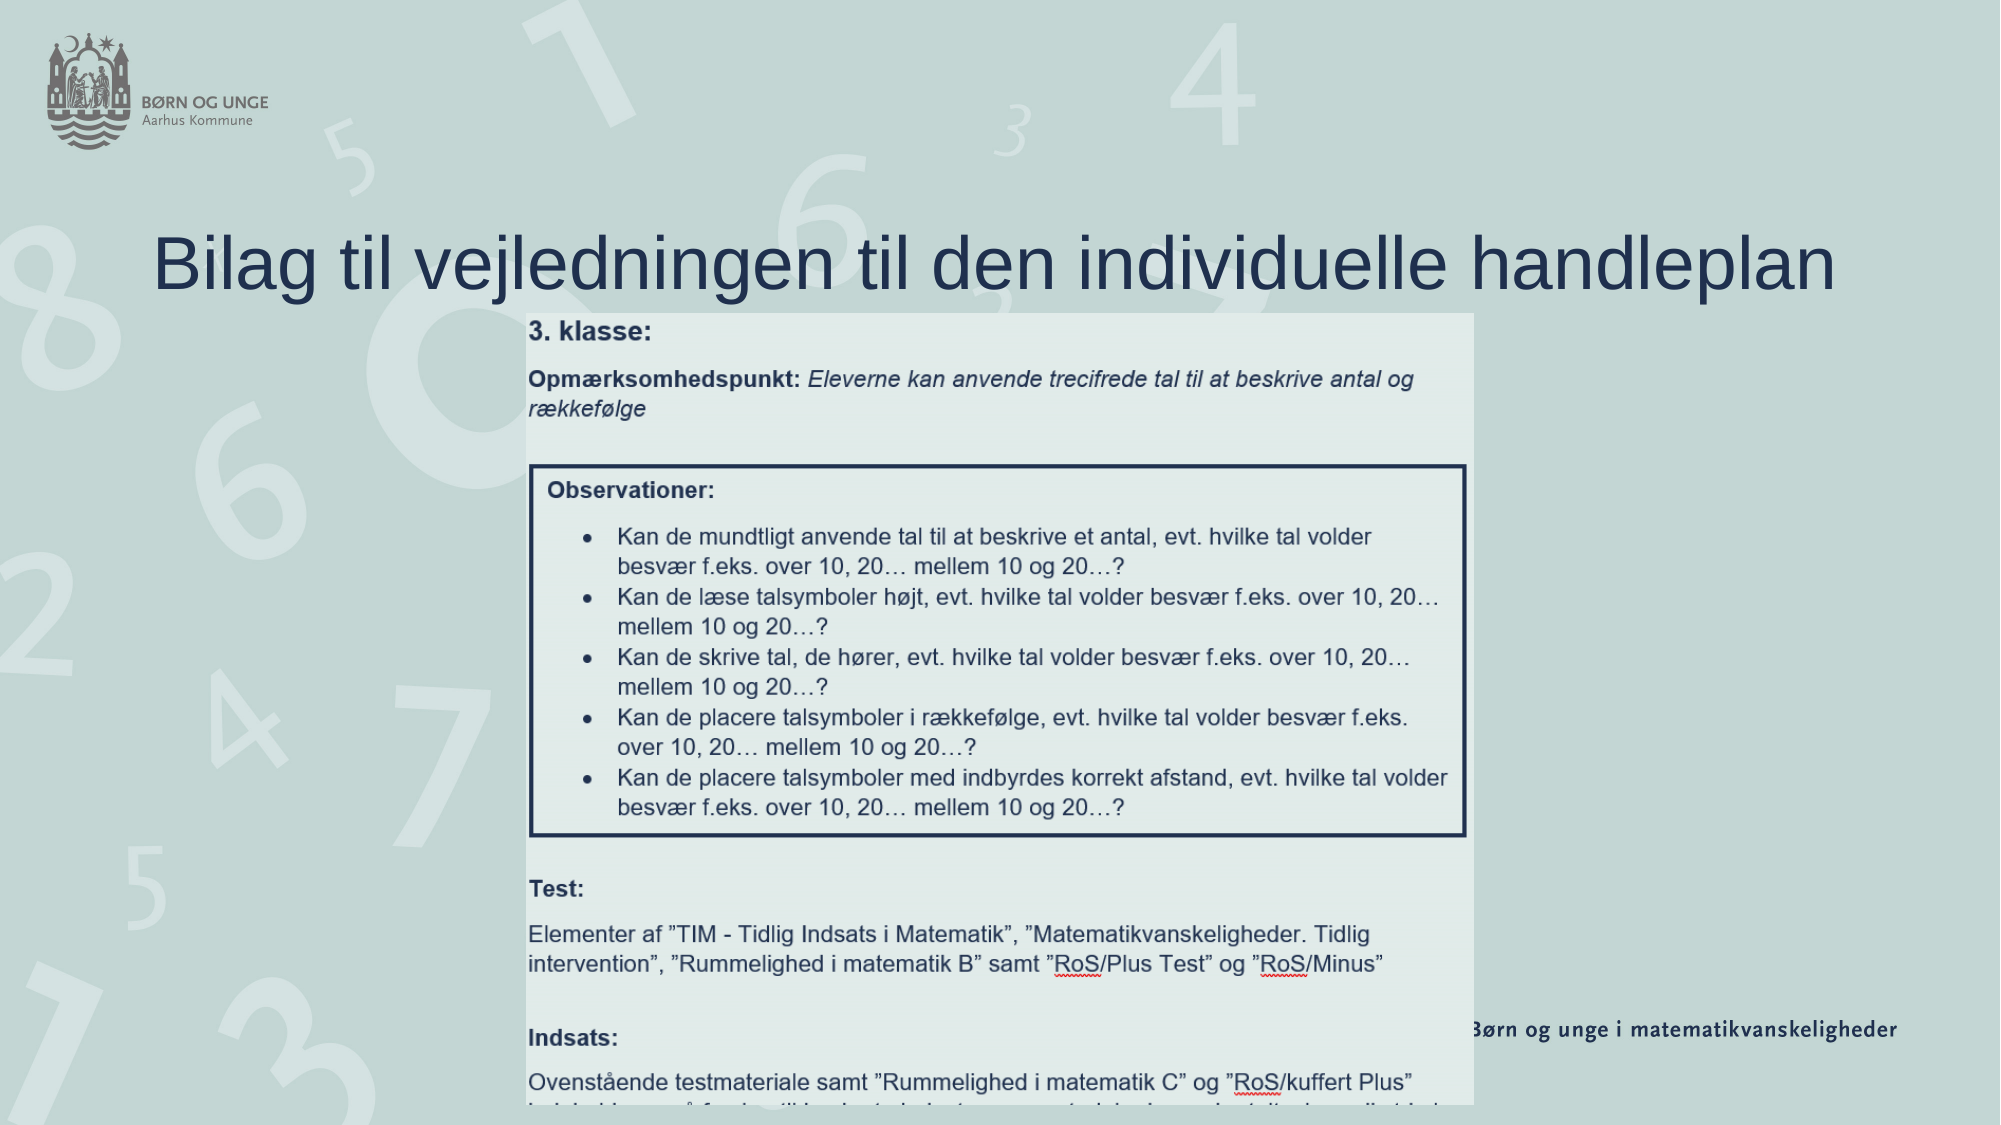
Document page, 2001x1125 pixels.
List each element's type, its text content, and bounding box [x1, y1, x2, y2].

picture [0, 0, 2000, 1125]
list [526, 313, 1474, 1105]
title Bilag til vejledningen til den individuelle handleplan [137, 156, 1863, 374]
